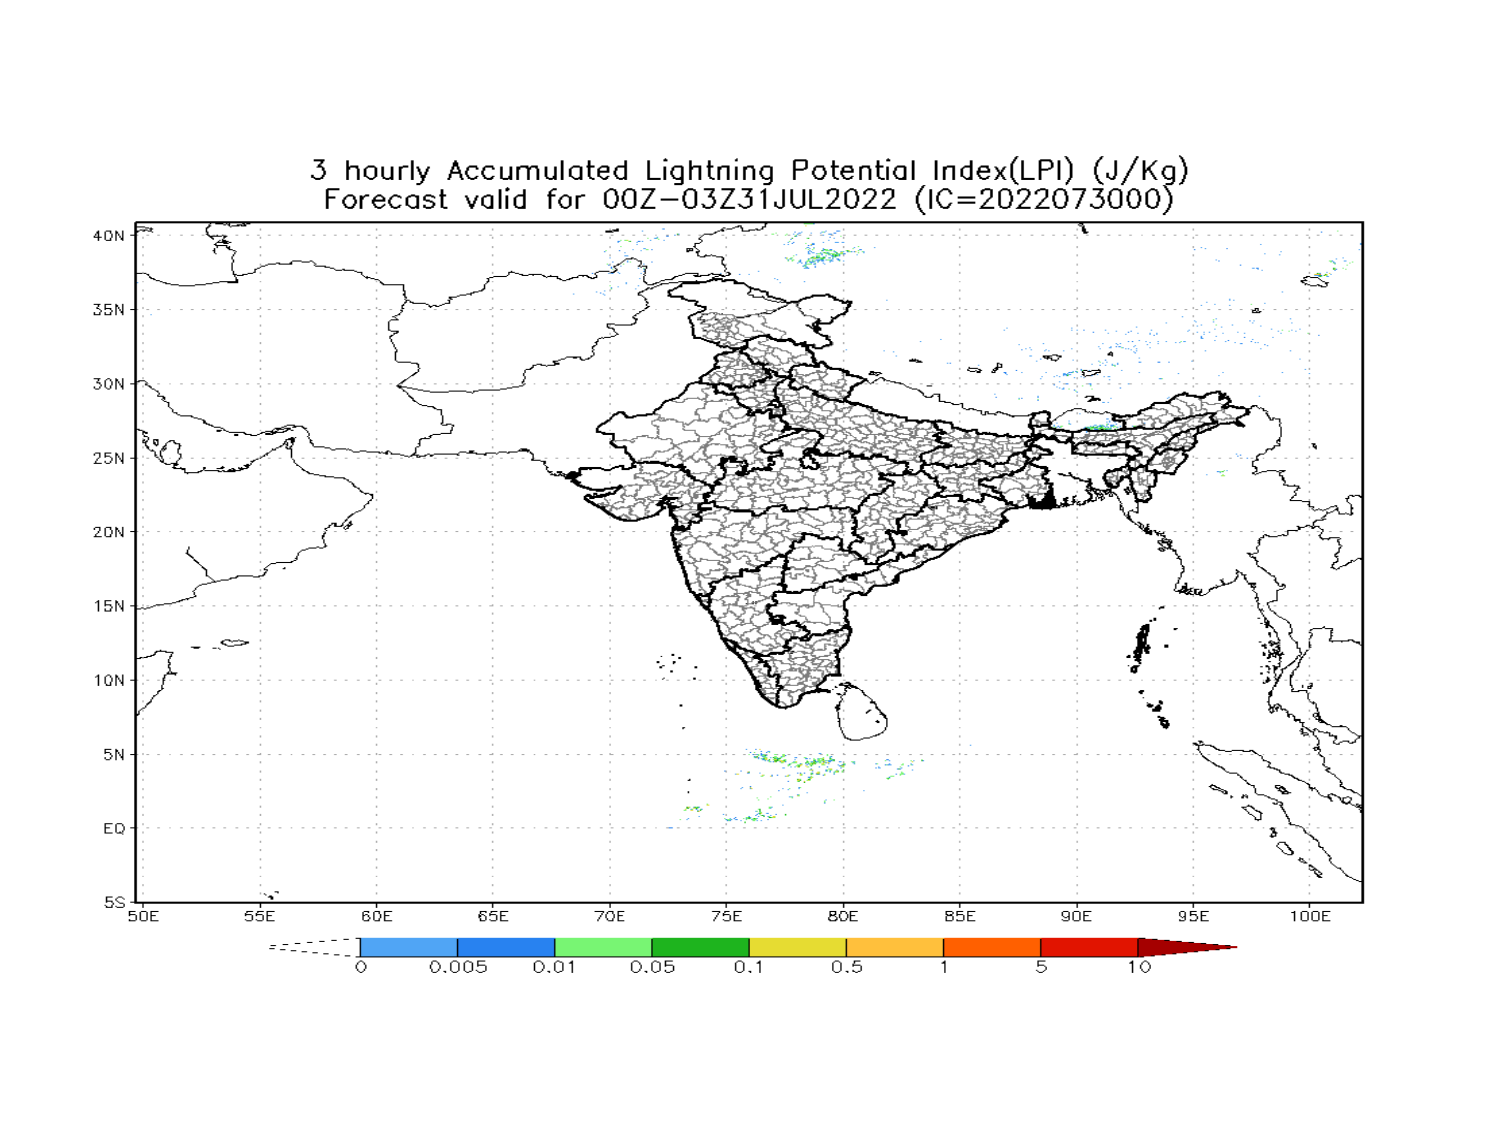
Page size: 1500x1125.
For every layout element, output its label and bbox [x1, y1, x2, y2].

picture [74, 149, 1426, 976]
